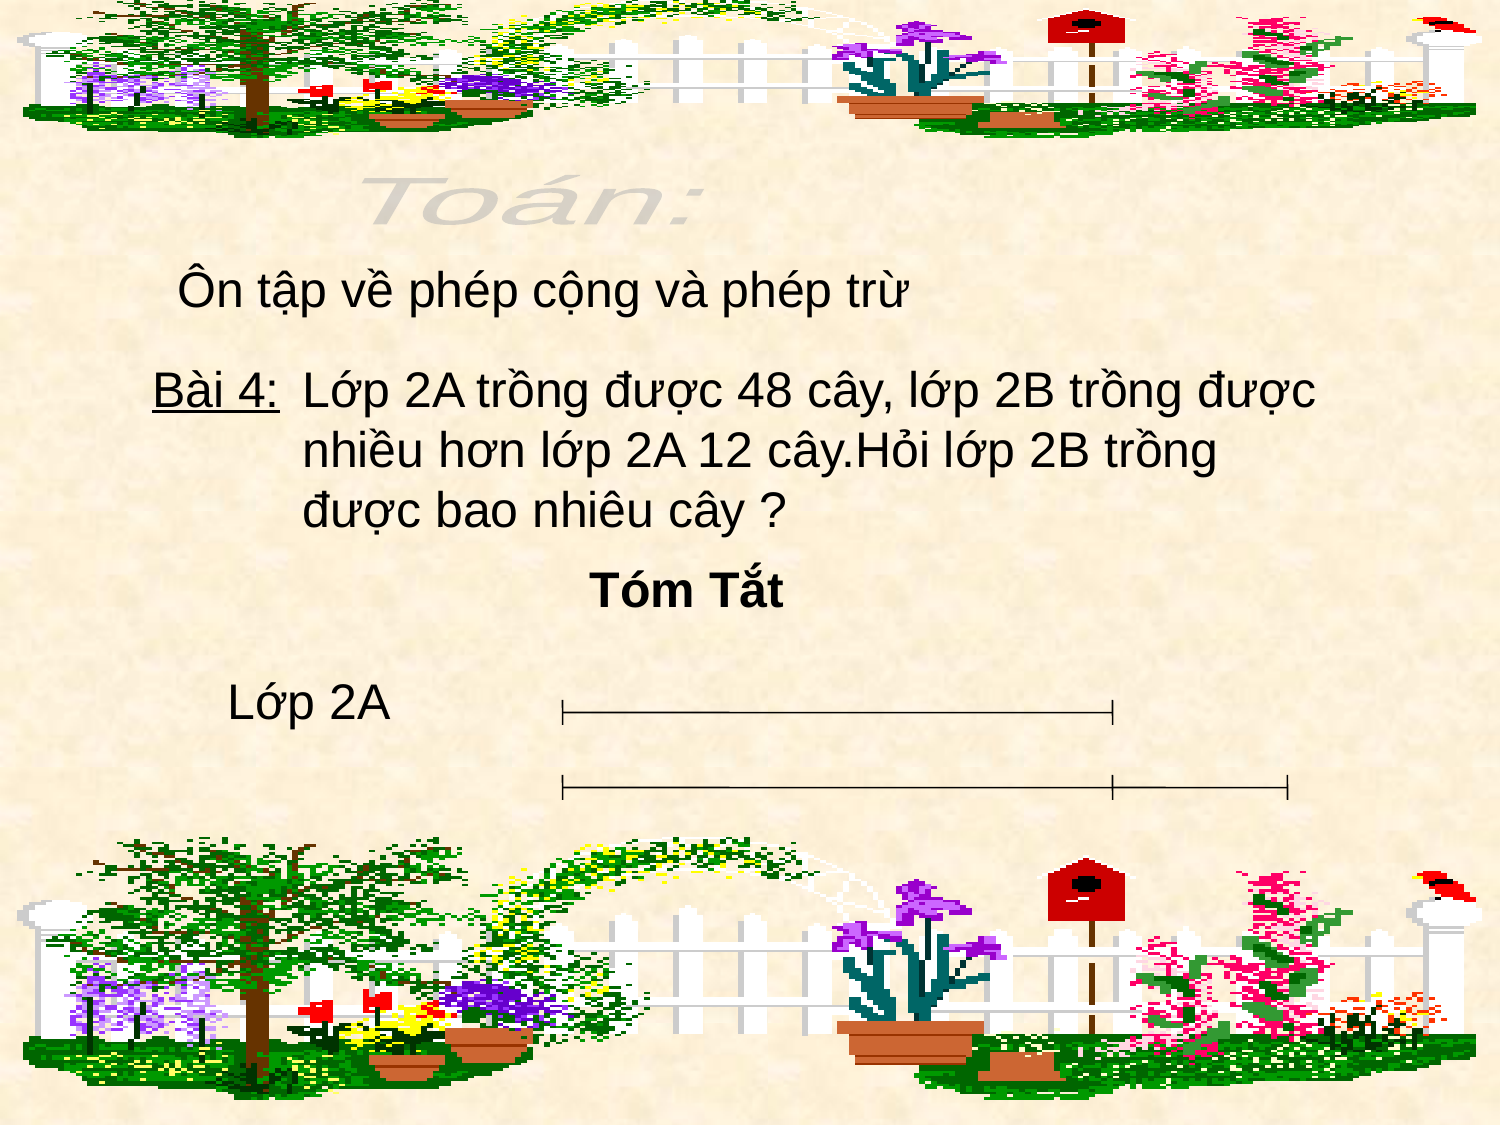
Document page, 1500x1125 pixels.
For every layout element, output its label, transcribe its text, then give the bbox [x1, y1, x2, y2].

picture [0, 0, 1500, 1125]
text_box Lớp 2A trồng được 48 cây, lớp 2B trồng được nhiều hơn lớp 2A 12 cây.Hỏi lớp 2B trồng được bao nhiêu cây ? [287, 349, 1363, 545]
text_box Bài 4: [137, 349, 287, 425]
text_box Lớp 2A [212, 662, 413, 738]
text_box Ôn tập về phép cộng và phép trừ [162, 249, 1350, 325]
text_box Tóm Tắt [575, 549, 850, 625]
